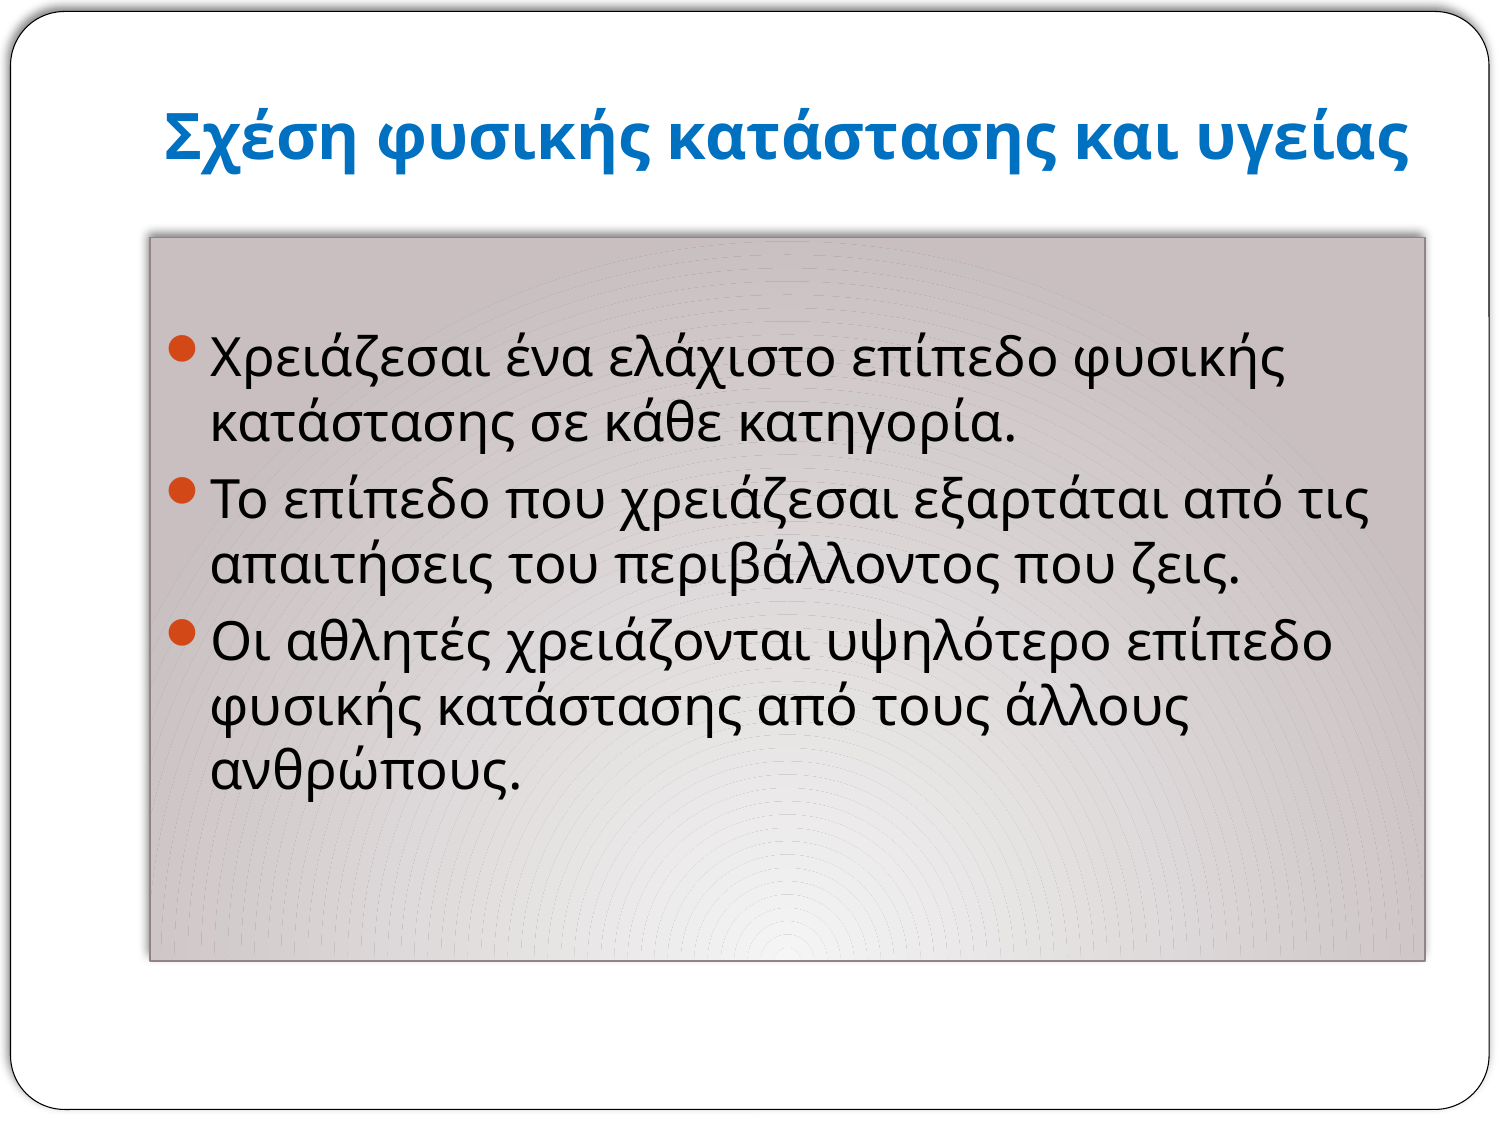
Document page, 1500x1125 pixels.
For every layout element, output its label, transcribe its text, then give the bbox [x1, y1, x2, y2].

title Σχέση φυσικής κατάστασης και υγείας [150, 45, 1425, 188]
list Χρειάζεσαι ένα ελάχιστο επίπεδο φυσικής κατάστασης σε κάθε κατηγορία. Το επίπεδο που χρειάζεσαι εξαρτάται από τις απαιτήσεις του περιβάλλοντος που ζεις. Οι αθλητές χρειάζονται υψηλότερο επίπεδο φυσικής κατάστασης από τους άλλους ανθρώπους. [149, 237, 1426, 962]
